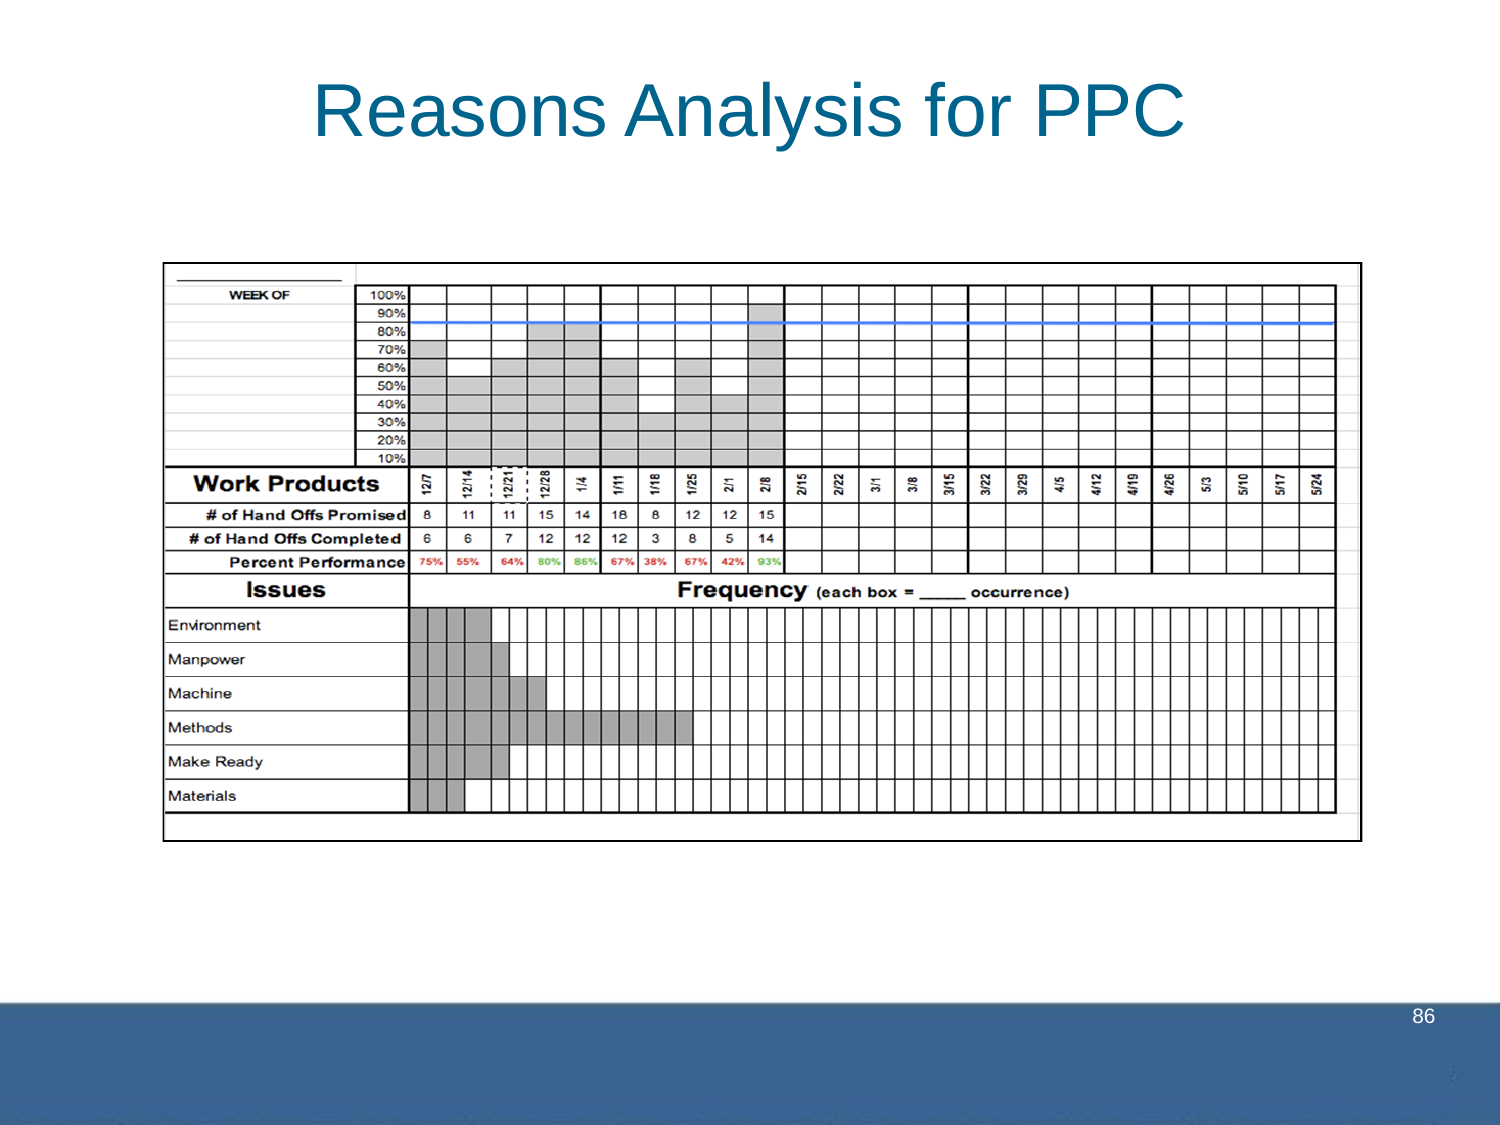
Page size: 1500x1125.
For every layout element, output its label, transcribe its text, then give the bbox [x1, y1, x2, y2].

title Reasons Analysis for PPC [74, 37, 1426, 176]
picture [0, 0, 1500, 1125]
